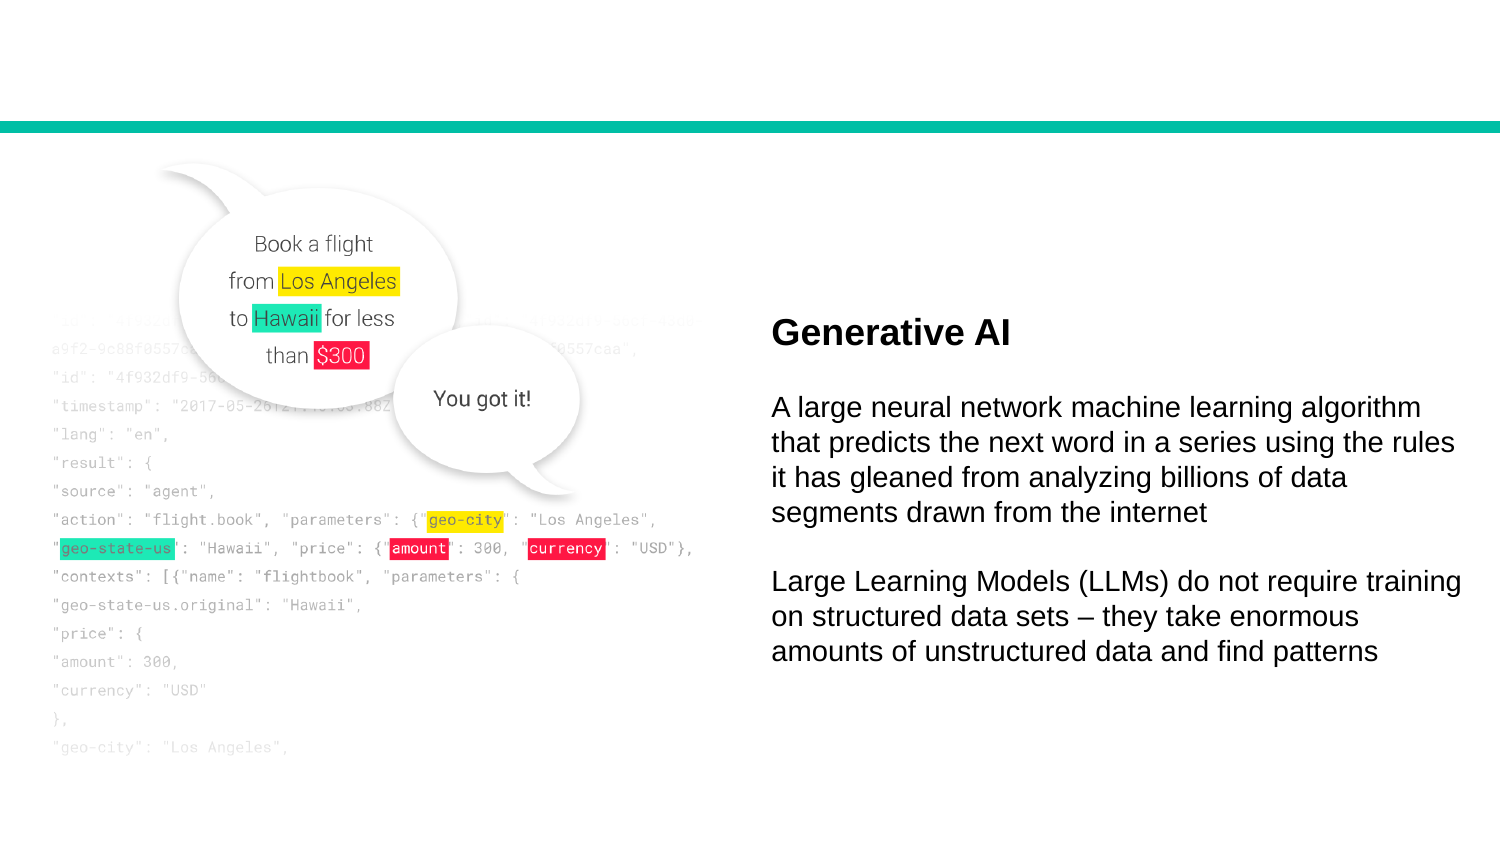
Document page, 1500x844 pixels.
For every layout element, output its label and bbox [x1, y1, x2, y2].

picture [0, 121, 1500, 764]
